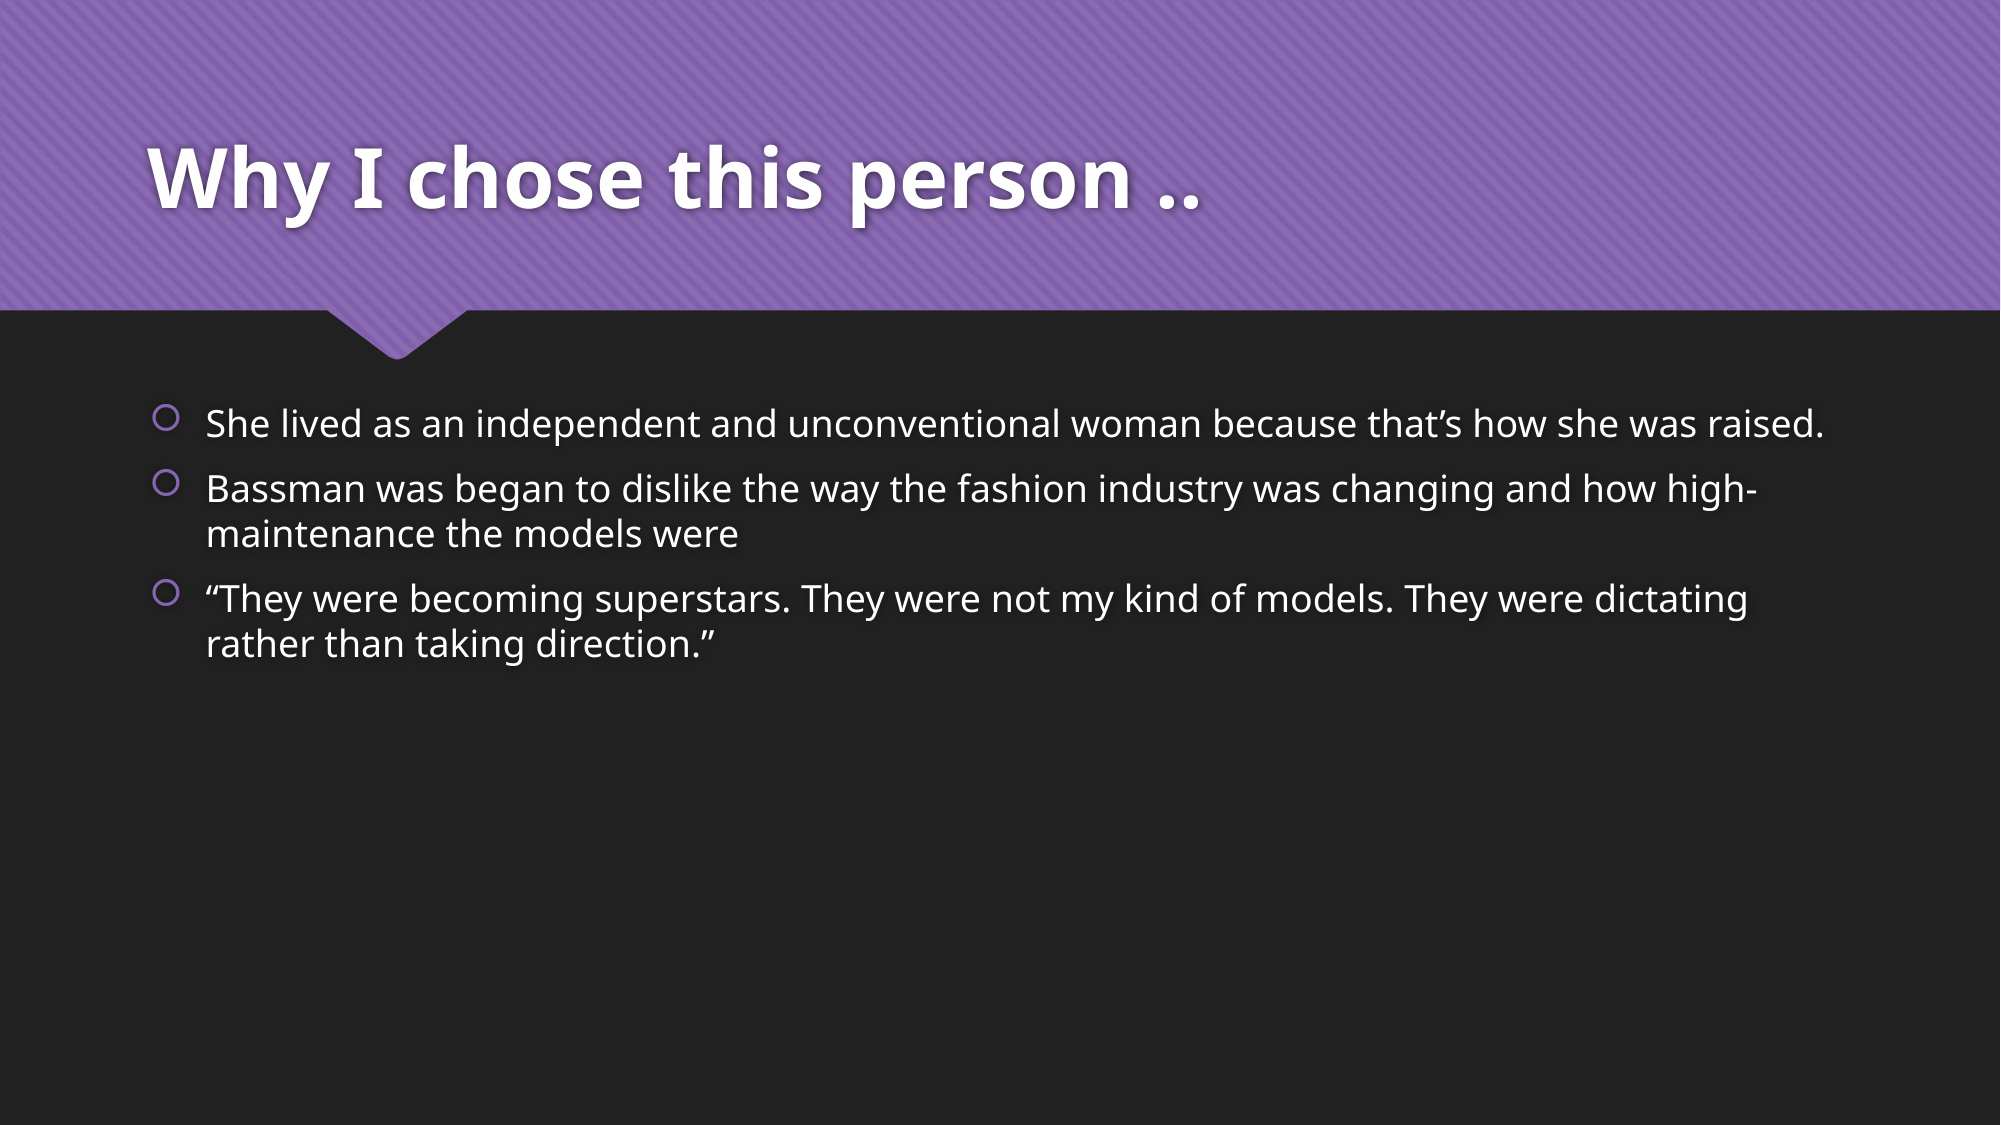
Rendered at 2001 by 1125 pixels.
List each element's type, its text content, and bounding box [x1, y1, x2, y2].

list She lived as an independent and unconventional woman because that’s how she was raised. Bassman was began to dislike the way the fashion industry was changing and how high-maintenance the models were “They were becoming superstars. They were not my kind of models. They were dictating rather than taking direction.” [134, 364, 1866, 962]
title Why I chose this person .. [132, 73, 1868, 233]
